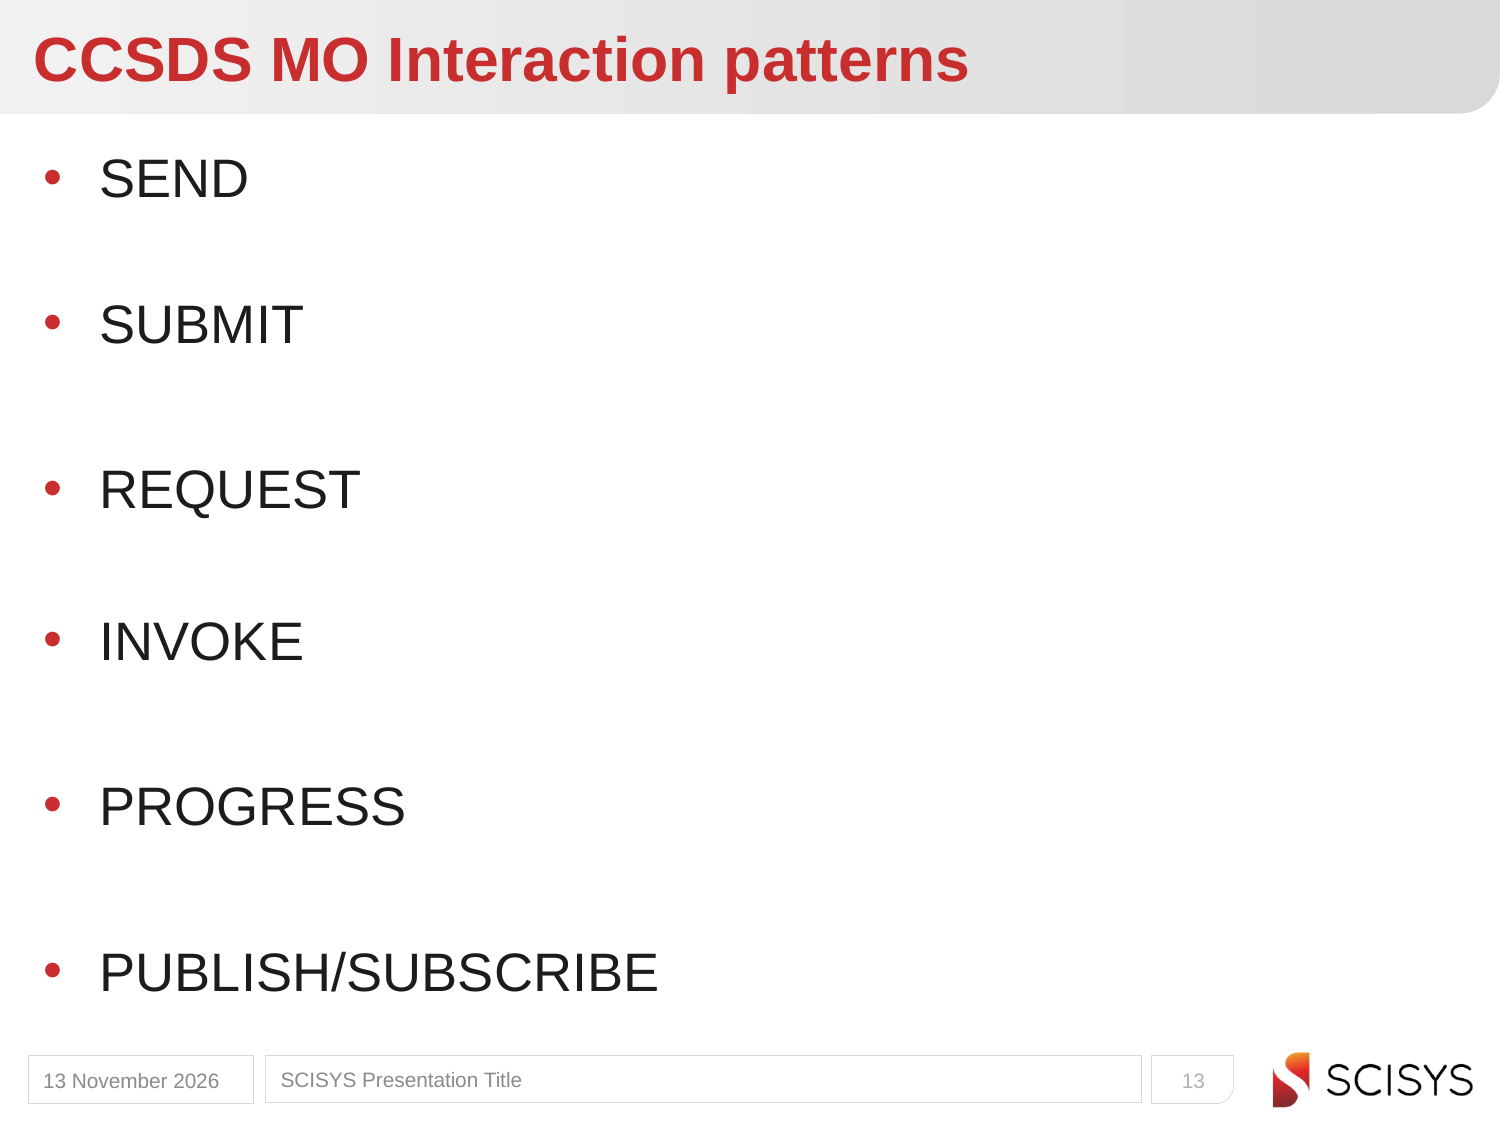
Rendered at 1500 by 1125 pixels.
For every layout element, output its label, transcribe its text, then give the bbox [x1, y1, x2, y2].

footer SCISYS Presentation Title [265, 1055, 1142, 1103]
list SEND SUBMIT REQUEST INVOKE PROGRESS PUBLISH/SUBSCRIBE [28, 136, 1479, 1037]
slide_number 13 [1152, 1055, 1235, 1104]
title CCSDS MO Interaction patterns [19, 11, 1479, 102]
picture [1257, 1036, 1488, 1123]
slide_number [28, 1055, 254, 1104]
